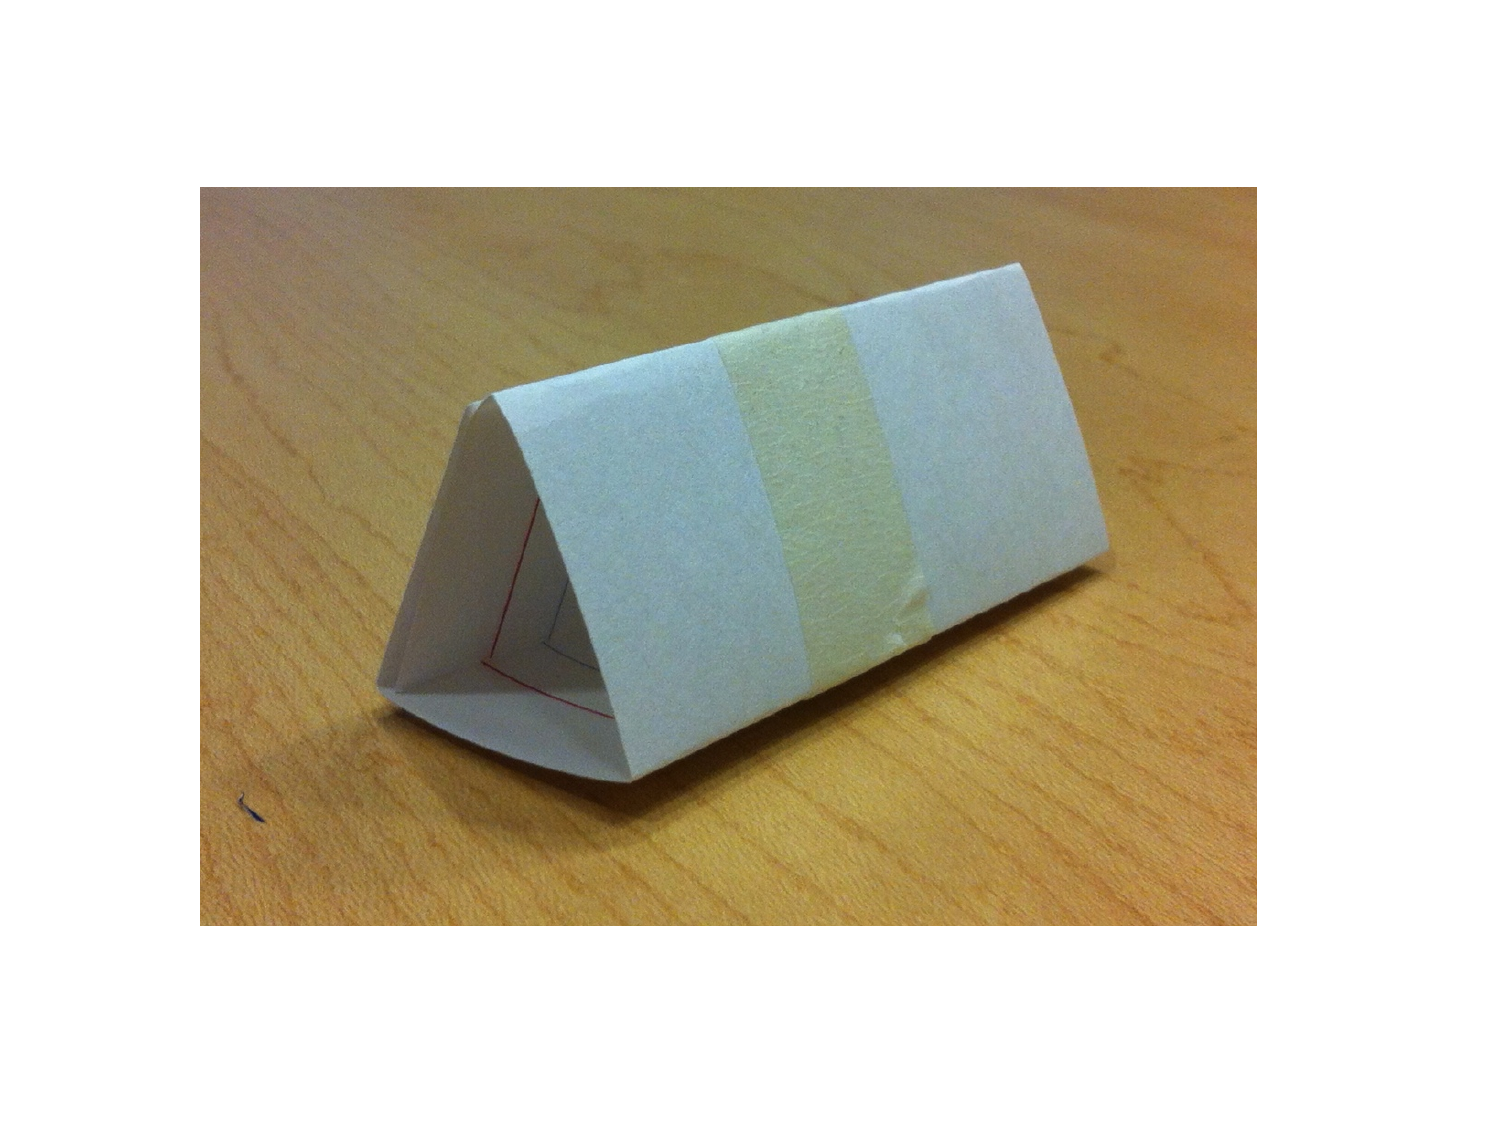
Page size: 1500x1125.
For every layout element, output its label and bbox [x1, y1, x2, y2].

picture [199, 187, 1257, 926]
